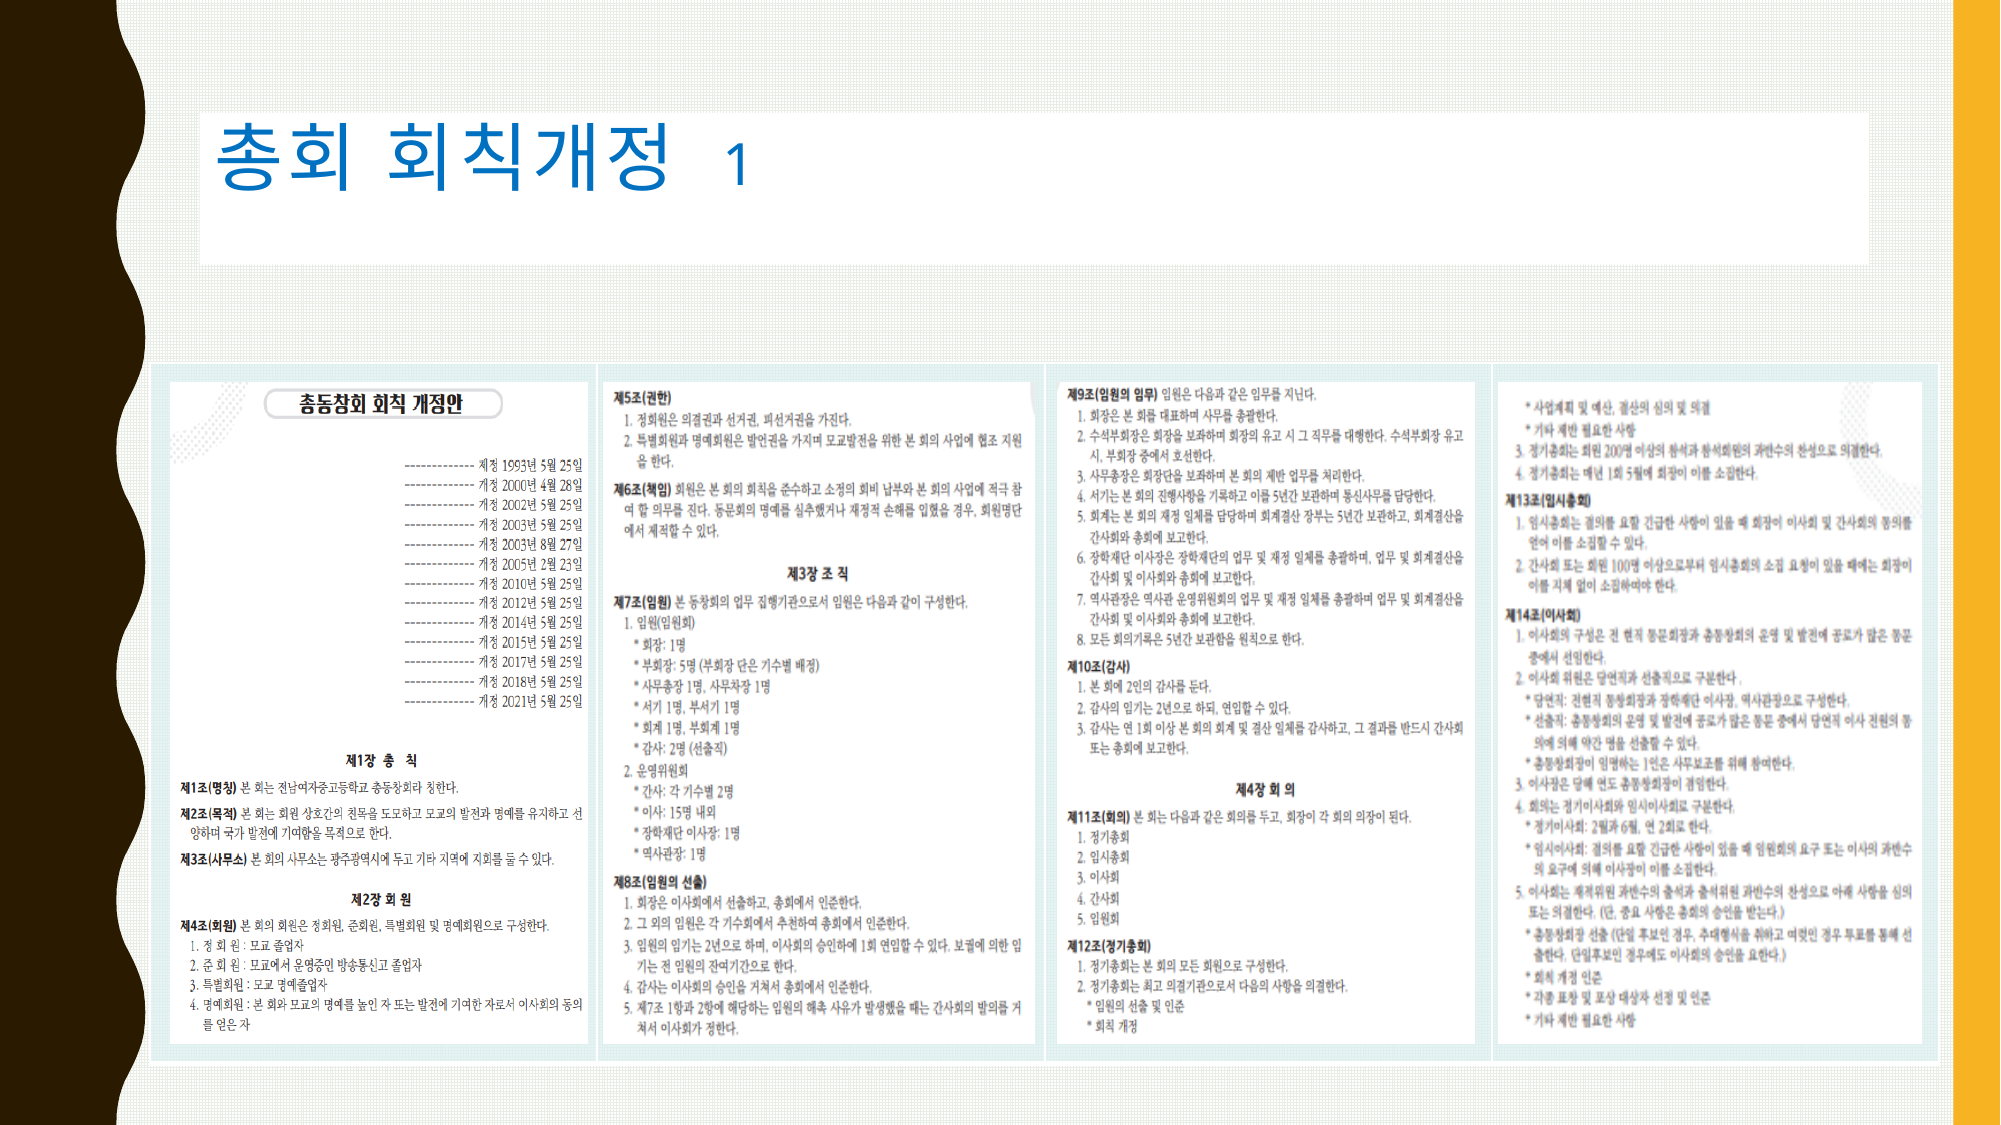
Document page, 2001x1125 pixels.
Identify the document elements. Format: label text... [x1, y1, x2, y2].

title 총회 회칙개정 1 [199, 113, 1870, 265]
table_header [1493, 364, 1938, 1061]
table_header [598, 364, 1044, 1061]
picture [1498, 382, 1922, 1044]
table_header [1046, 364, 1491, 1061]
text_box [1940, 649, 2000, 725]
table_header [151, 364, 596, 1061]
picture [603, 382, 1035, 1044]
picture [1057, 382, 1475, 1044]
picture [170, 382, 588, 1044]
